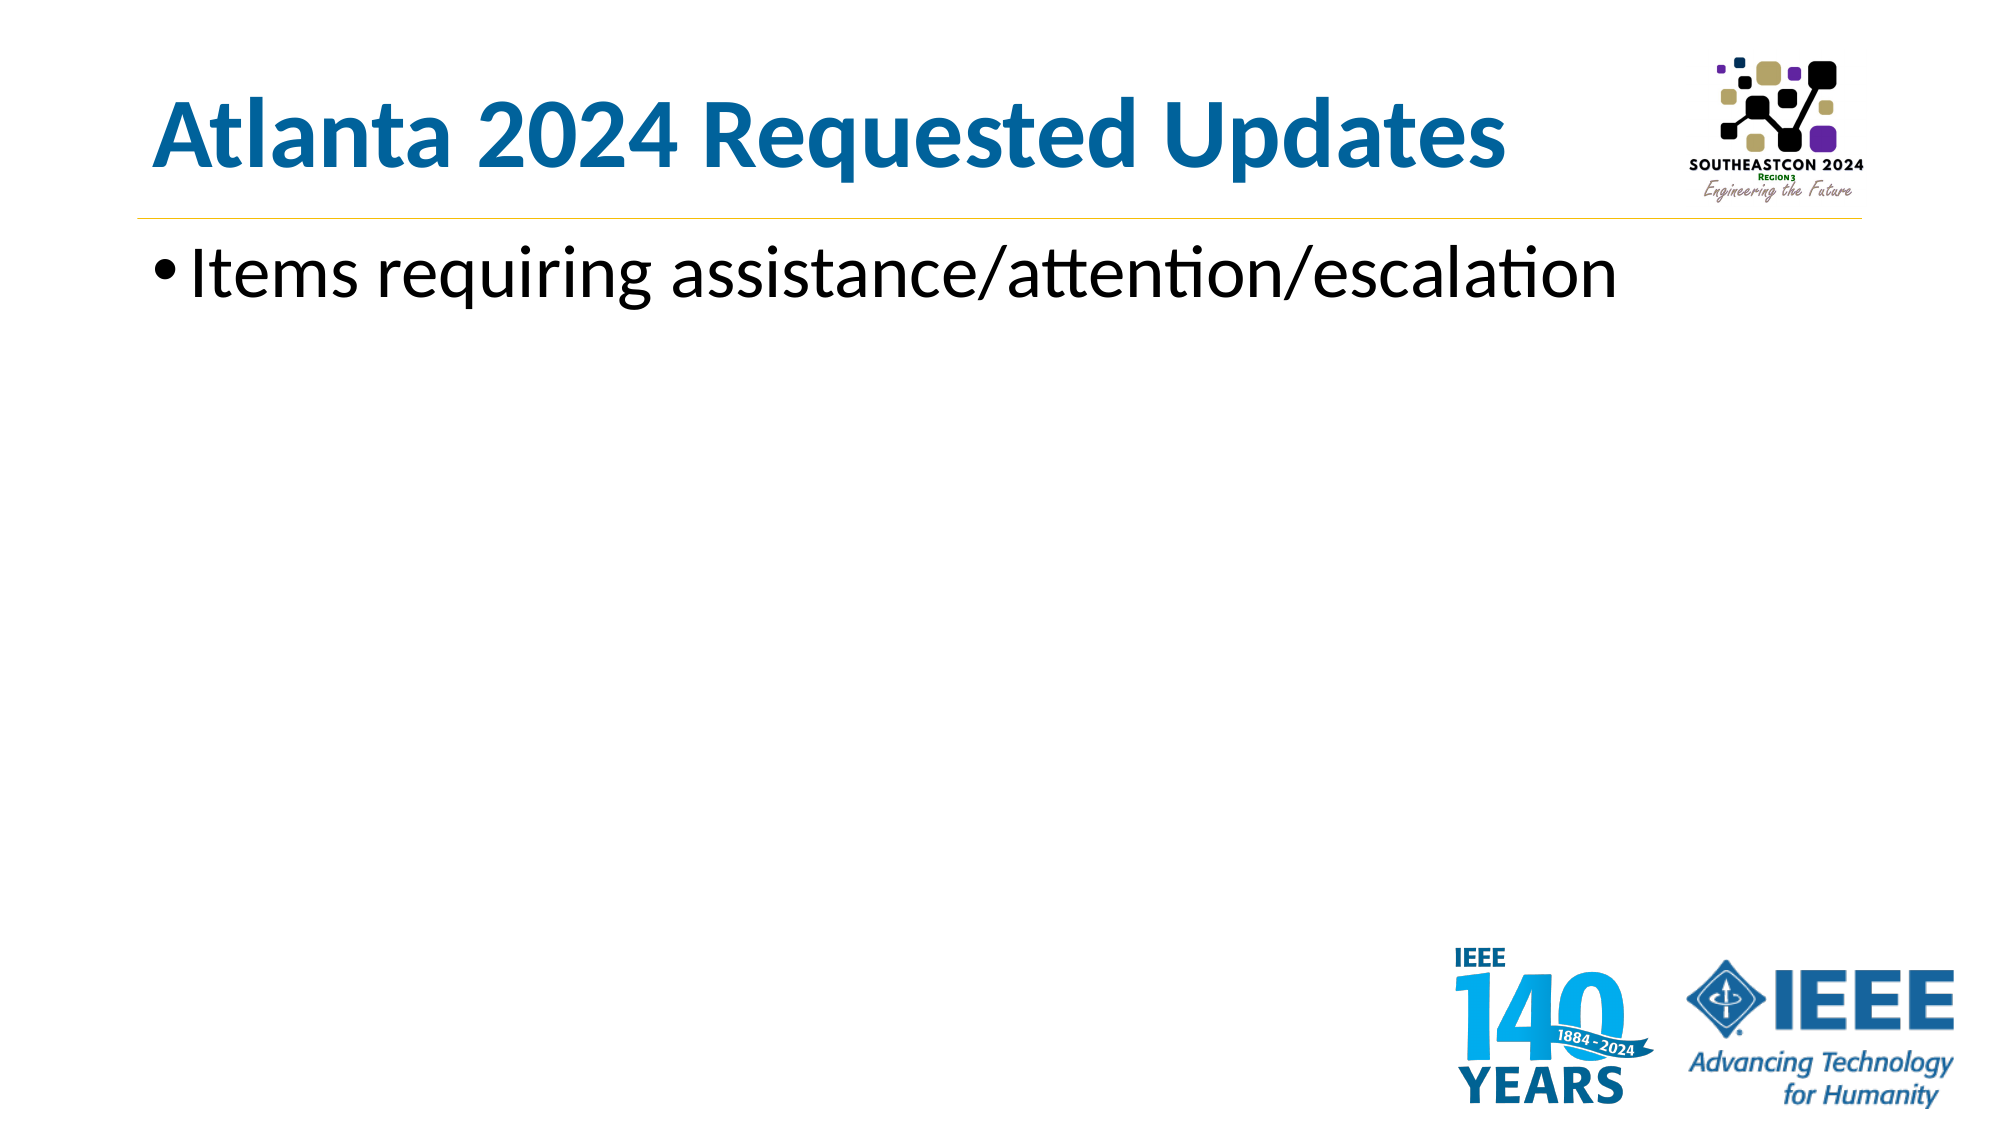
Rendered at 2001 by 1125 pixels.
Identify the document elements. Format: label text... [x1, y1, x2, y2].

picture [1686, 959, 1954, 1109]
list Items requiring assistance/attention/escalation [137, 224, 1863, 1035]
picture [1574, 1035, 1580, 1042]
picture [1583, 1035, 1589, 1044]
title Atlanta 2024 Requested Updates [137, 59, 1677, 210]
picture [1686, 49, 1867, 207]
picture [1435, 1035, 1667, 1125]
picture [1627, 1046, 1634, 1055]
picture [1612, 1045, 1625, 1054]
